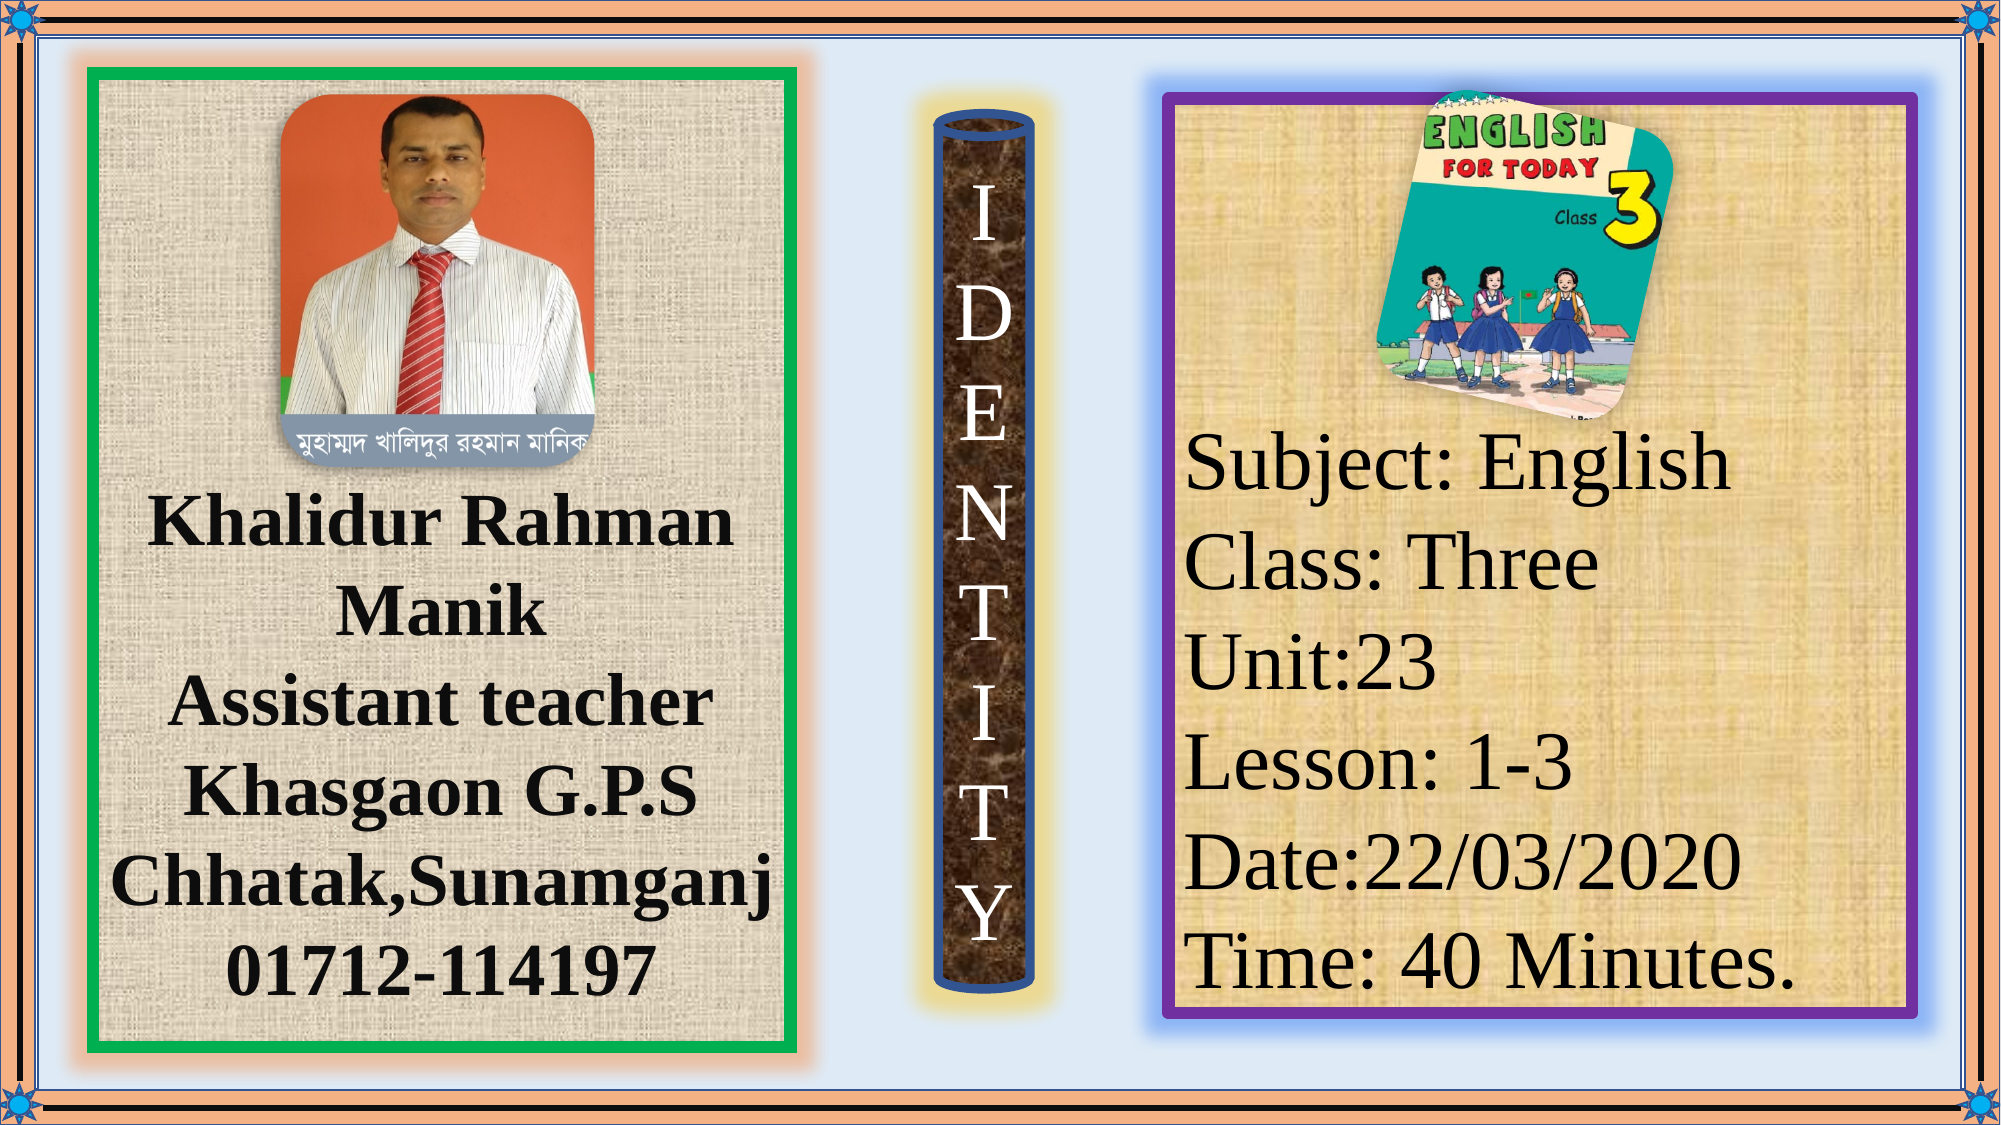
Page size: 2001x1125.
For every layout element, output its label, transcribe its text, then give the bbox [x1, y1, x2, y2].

text_box Khalidur Rahman Manik Assistant teacher Khasgaon G.P.S Chhatak,Sunamganj 01712-114197 [92, 73, 791, 1048]
text_box I D E N T I T Y [937, 112, 1032, 990]
picture [1376, 90, 1674, 420]
picture [280, 94, 595, 467]
text_box Subject: English Class: Three Unit:23 Lesson: 1-3 Date:22/03/2020 Time: 40 Minutes. [1168, 98, 1912, 1014]
